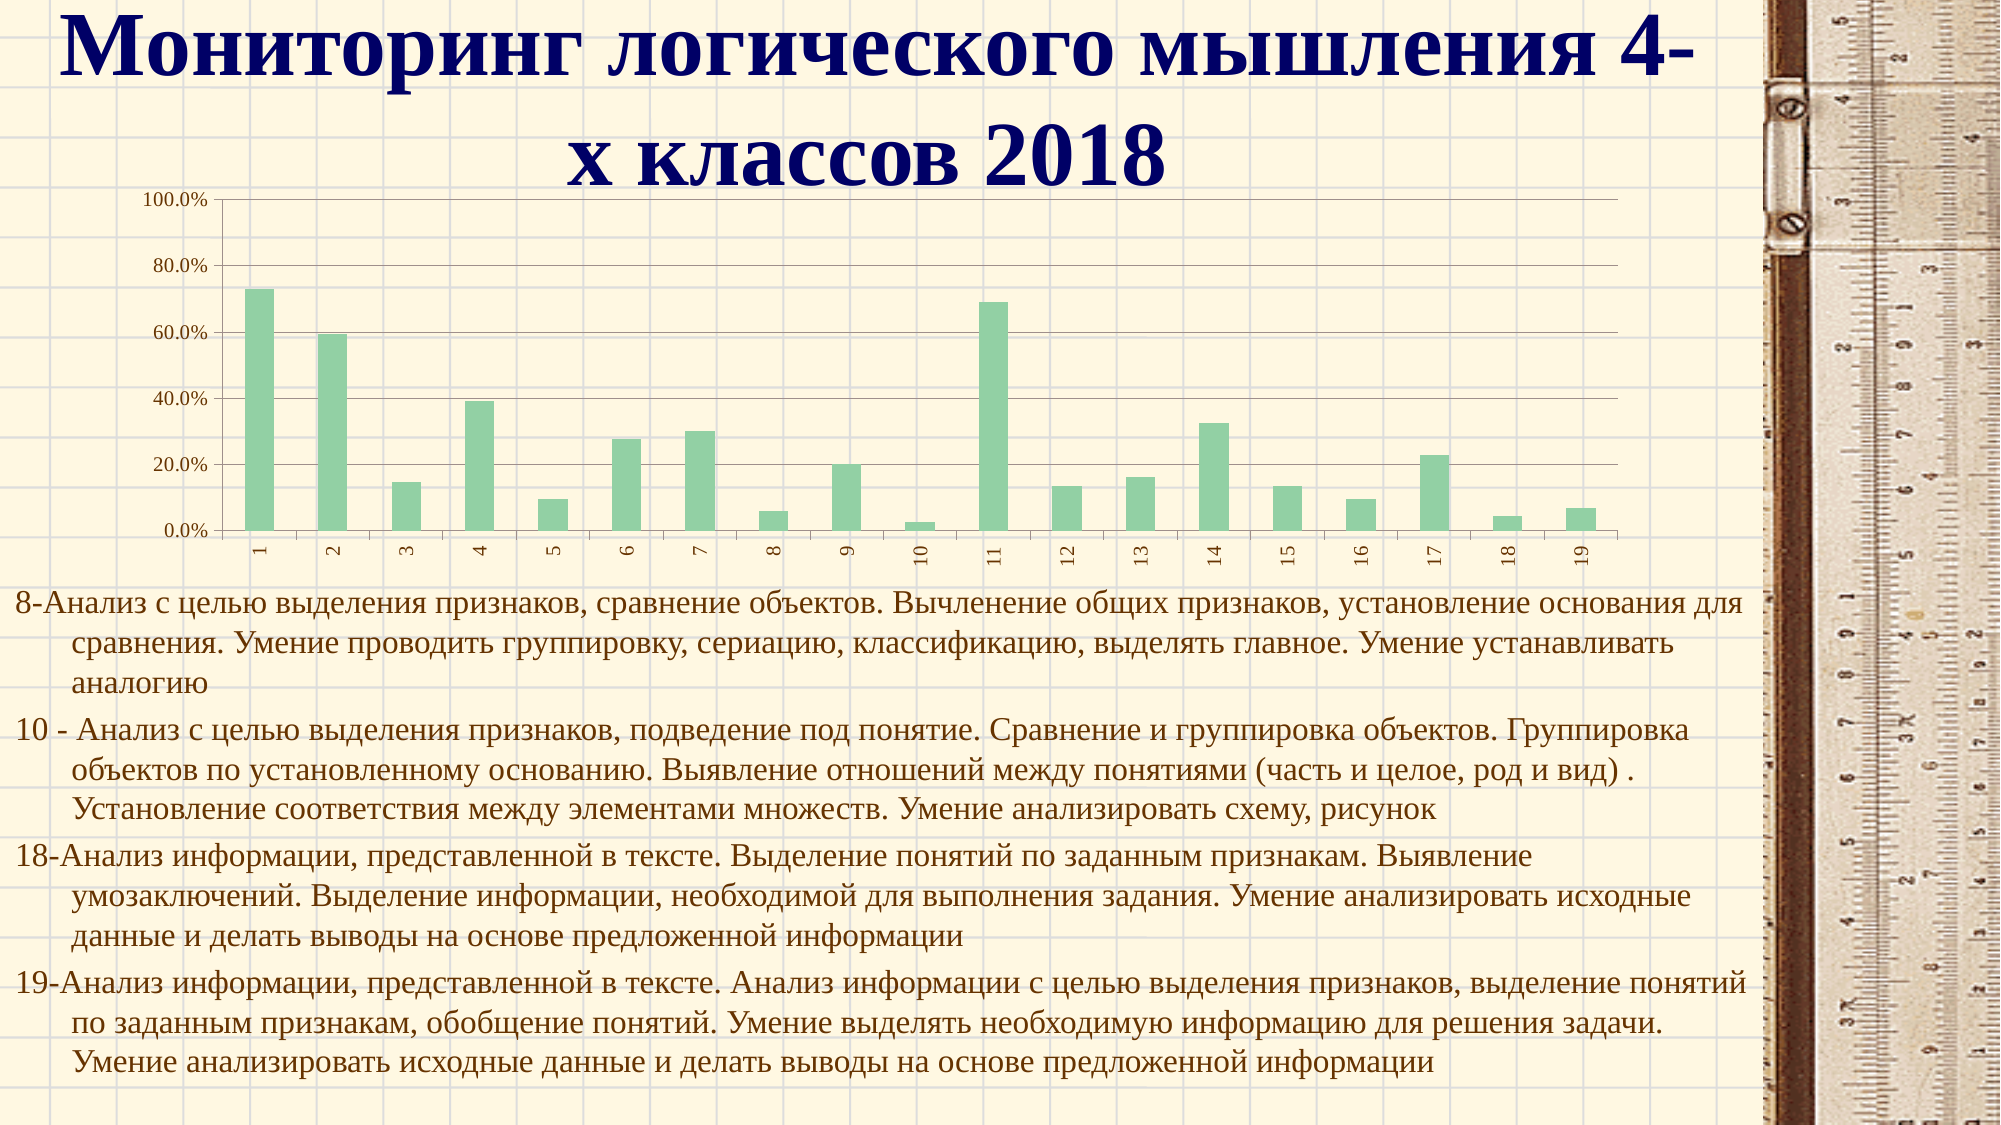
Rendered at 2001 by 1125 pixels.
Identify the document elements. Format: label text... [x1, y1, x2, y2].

title Мониторинг логического мышления 4-х классов 2018 [29, 0, 1730, 188]
list 8-Анализ с целью выделения признаков, сравнение объектов. Вычленение общих признаков, установление основания для сравнения. Умение проводить группировку, сериацию, классификацию, выделять главное. Умение устанавливать аналогию 10 - Анализ с целью выделения признаков, подведение под понятие. Сравнение и группировка объектов. Группировка объектов по установленному основанию. Выявление отношений между понятиями (часть и целое, род и вид) . Установление соответствия между элементами множеств. Умение анализировать схему, рисунок 18-Анализ информации, представленной в тексте. Выделение понятий по заданным признакам. Выявление умозаключений. Выделение информации, необходимой для выполнения задания. Умение анализировать исходные данные и делать выводы на основе предложенной информации 19-Анализ информации, представленной в тексте. Анализ информации с целью выделения признаков, выделение понятий по заданным признакам, обобщение понятий. Умение выделять необходимую информацию для решения задачи. Умение анализировать исходные данные и делать выводы на основе предложенной информации [0, 572, 1770, 1090]
chart [111, 179, 1649, 576]
picture [1763, 0, 2000, 1125]
